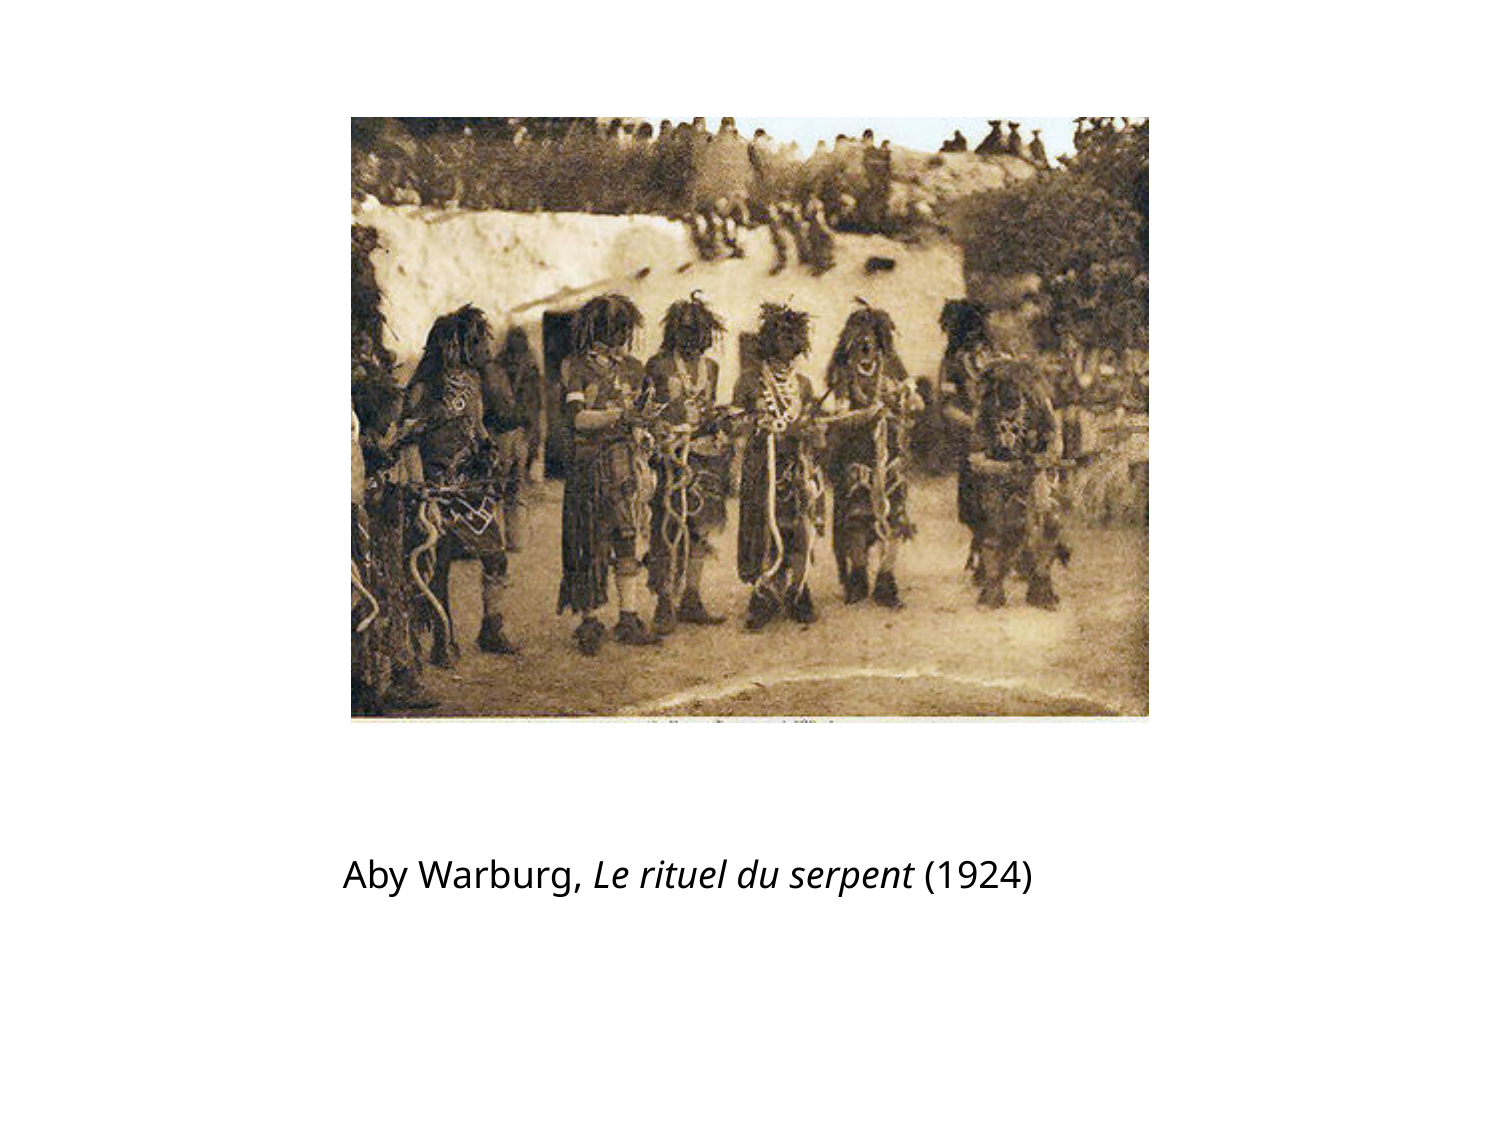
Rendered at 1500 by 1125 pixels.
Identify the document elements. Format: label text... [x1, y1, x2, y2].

picture [351, 116, 1149, 723]
text_box Aby Warburg, Le rituel du serpent (1924) [328, 843, 1243, 904]
